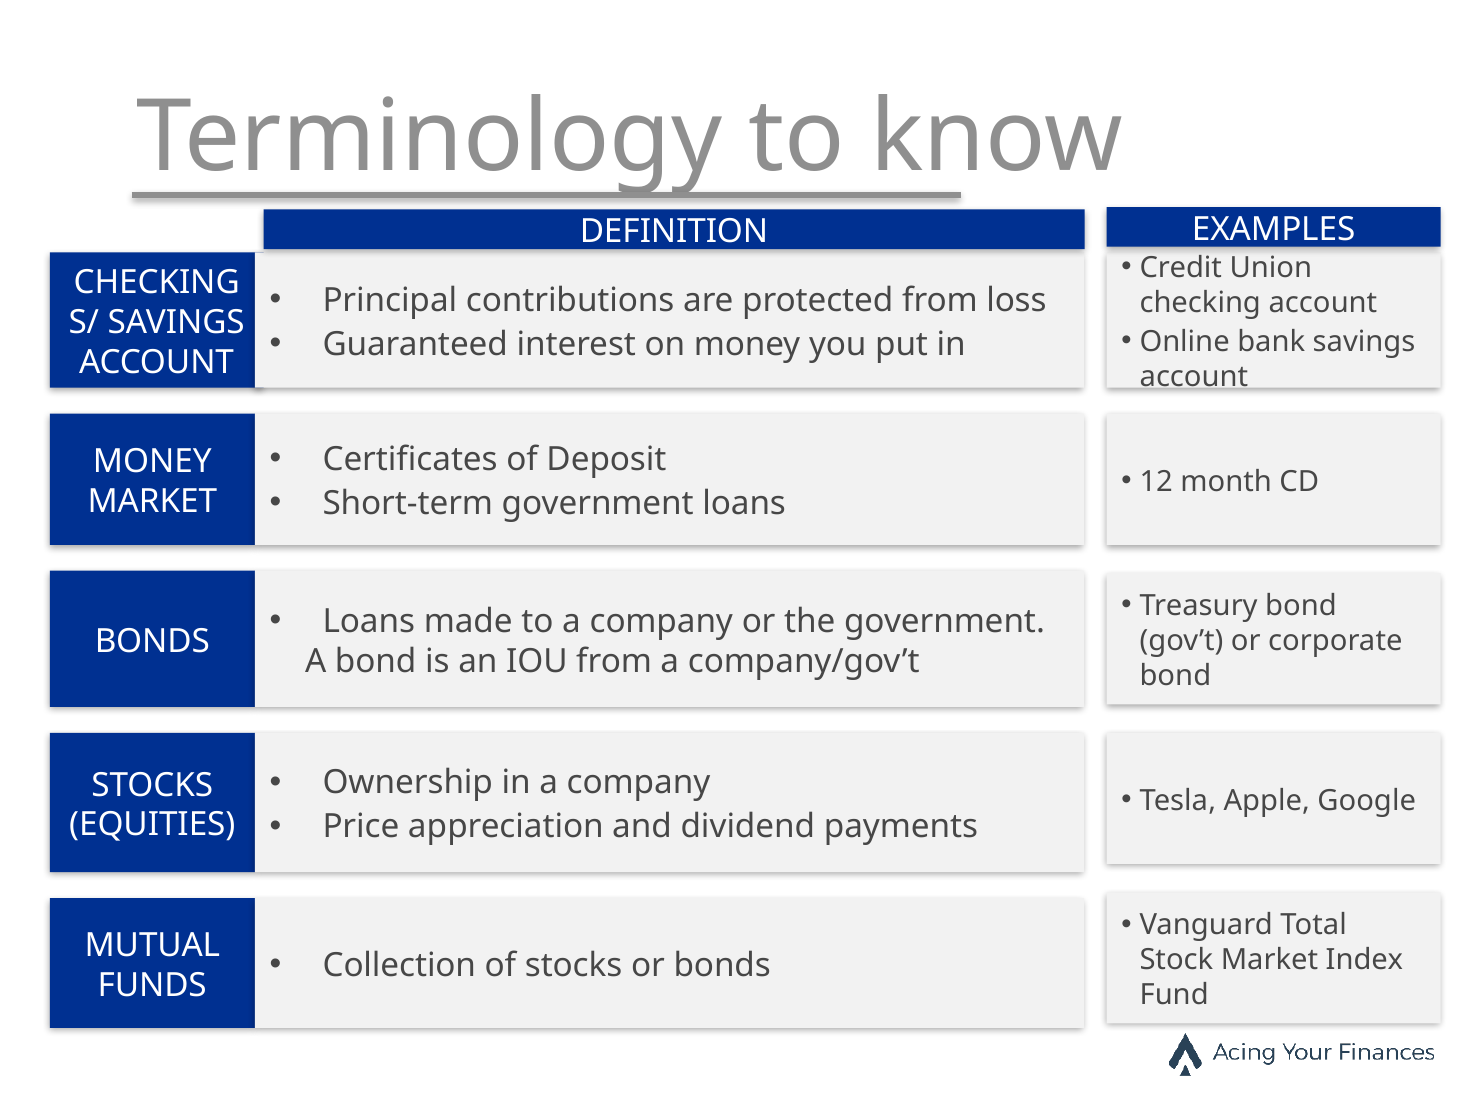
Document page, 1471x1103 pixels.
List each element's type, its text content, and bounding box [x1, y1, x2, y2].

text_box Principal contributions are protected from loss Guaranteed interest on money you put in [254, 252, 1085, 388]
text_box MONEY MARKET [49, 413, 253, 546]
text_box Credit Union checking account Online bank savings account [1106, 253, 1441, 388]
text_box MUTUAL FUNDS [49, 897, 253, 1029]
text_box DEFINITION [263, 209, 1085, 250]
text_box Ownership in a company Price appreciation and dividend payments [254, 732, 1085, 873]
text_box BONDS [49, 570, 253, 708]
text_box CHECKINGS/ SAVINGS ACCOUNT [49, 252, 252, 388]
text_box EXAMPLES [1106, 206, 1441, 247]
text_box 12 month CD [1106, 413, 1441, 546]
picture [1169, 1033, 1434, 1076]
text_box STOCKS (EQUITIES) [49, 732, 253, 873]
text_box Tesla, Apple, Google [1106, 732, 1441, 865]
title Terminology to know [135, 70, 1441, 192]
text_box Loans made to a company or the government. A bond is an IOU from a company/gov’t [254, 570, 1085, 708]
text_box Vanguard Total Stock Market Index Fund [1106, 891, 1441, 1024]
text_box Treasury bond (gov’t) or corporate bond [1106, 572, 1441, 705]
text_box Certificates of Deposit Short-term government loans [254, 413, 1085, 546]
text_box Collection of stocks or bonds [254, 897, 1085, 1029]
